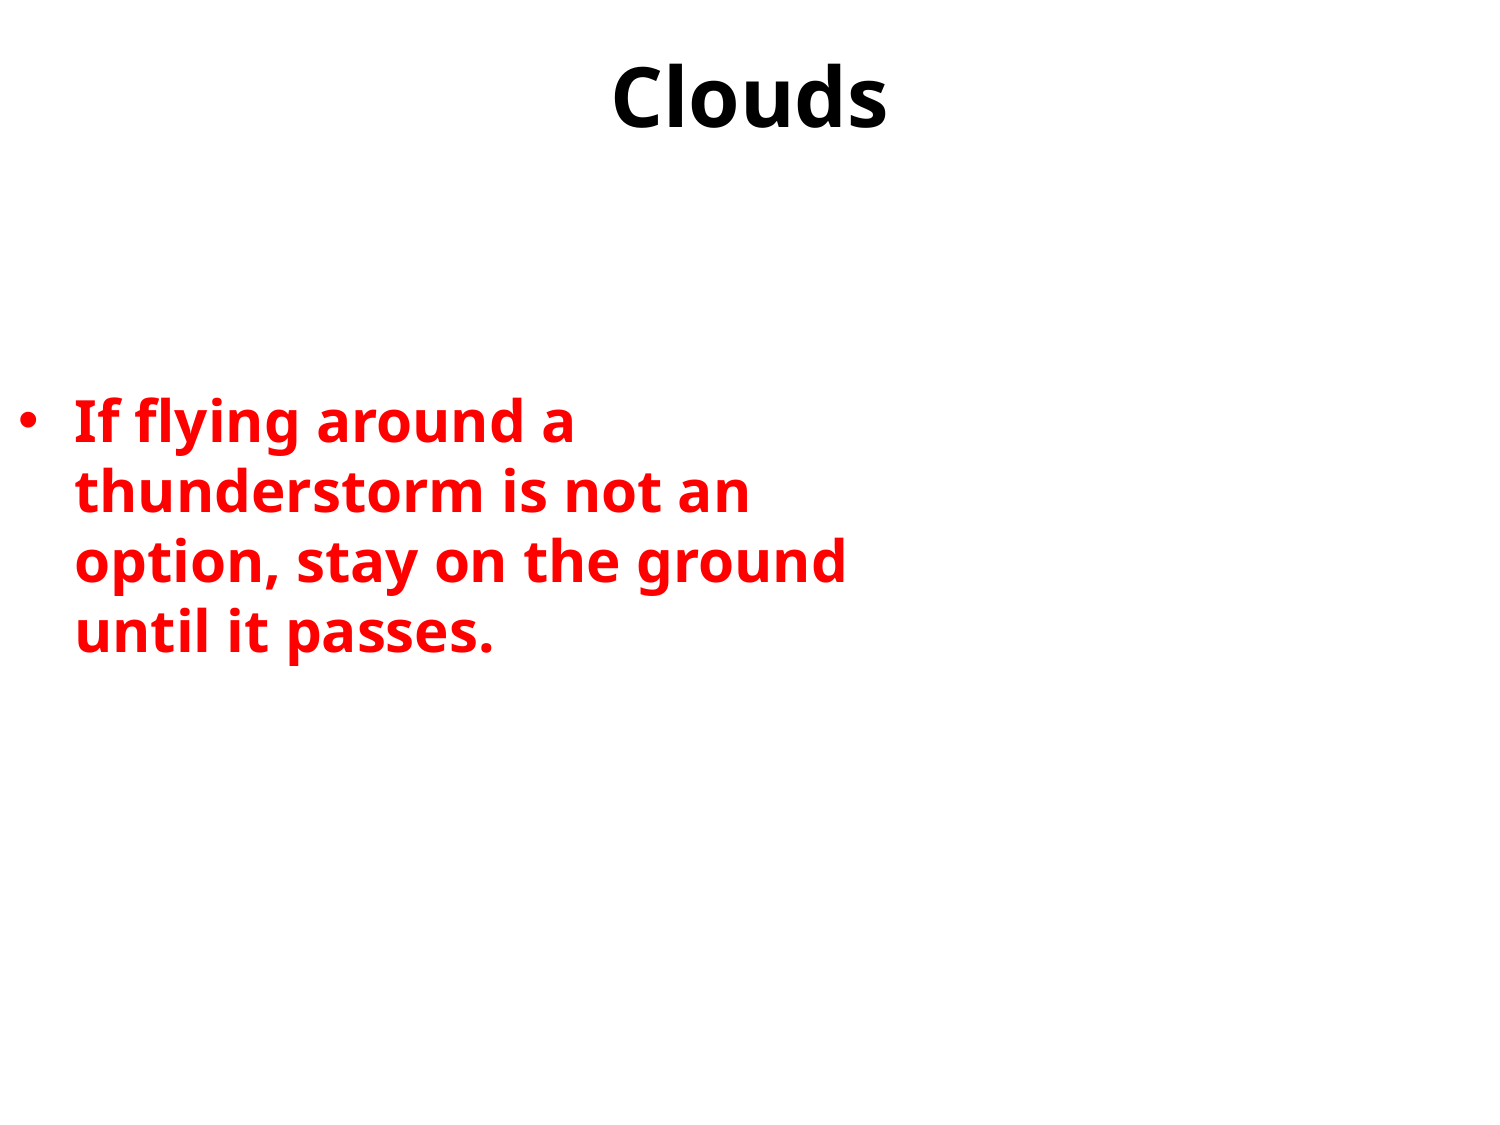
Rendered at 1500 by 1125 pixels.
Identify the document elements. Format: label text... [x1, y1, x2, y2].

text_box If flying around a thunderstorm is not an option, stay on the ground until it passes. [3, 377, 925, 672]
title Clouds [0, 0, 1500, 188]
